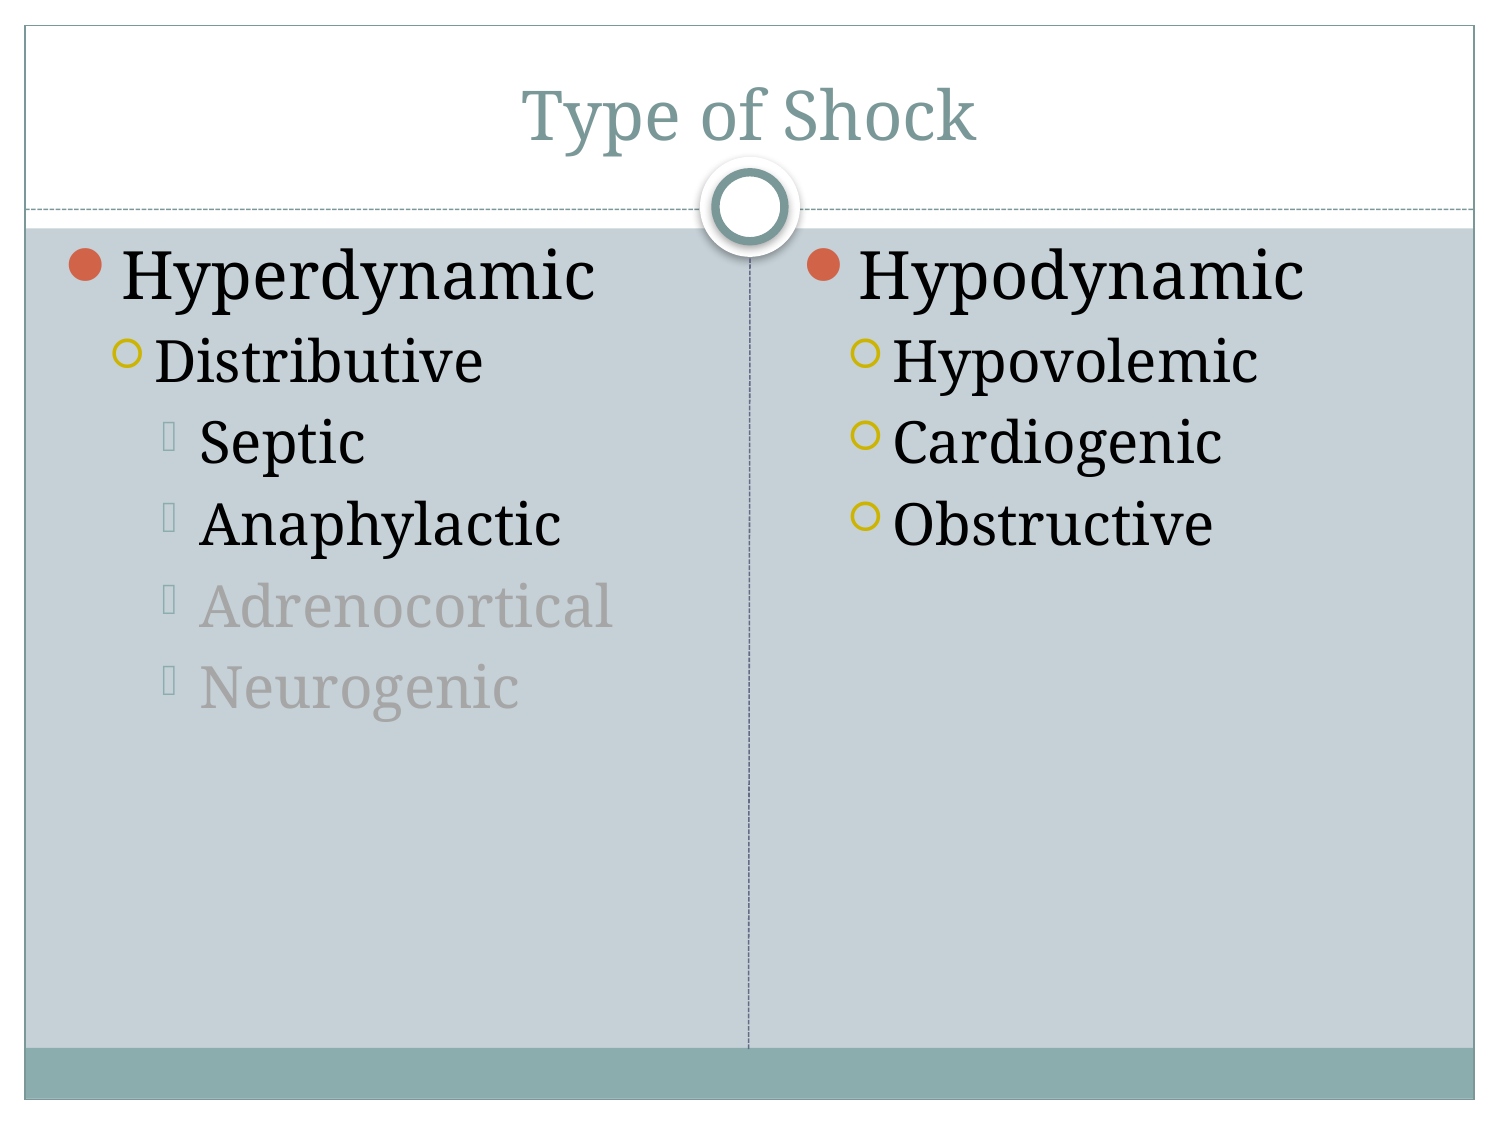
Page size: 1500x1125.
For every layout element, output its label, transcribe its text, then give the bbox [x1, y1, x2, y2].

list Hypodynamic Hypovolemic Cardiogenic Obstructive [787, 224, 1450, 993]
list Hyperdynamic Distributive Septic Anaphylactic Adrenocortical Neurogenic [49, 224, 712, 993]
title Type of Shock [49, 37, 1450, 162]
